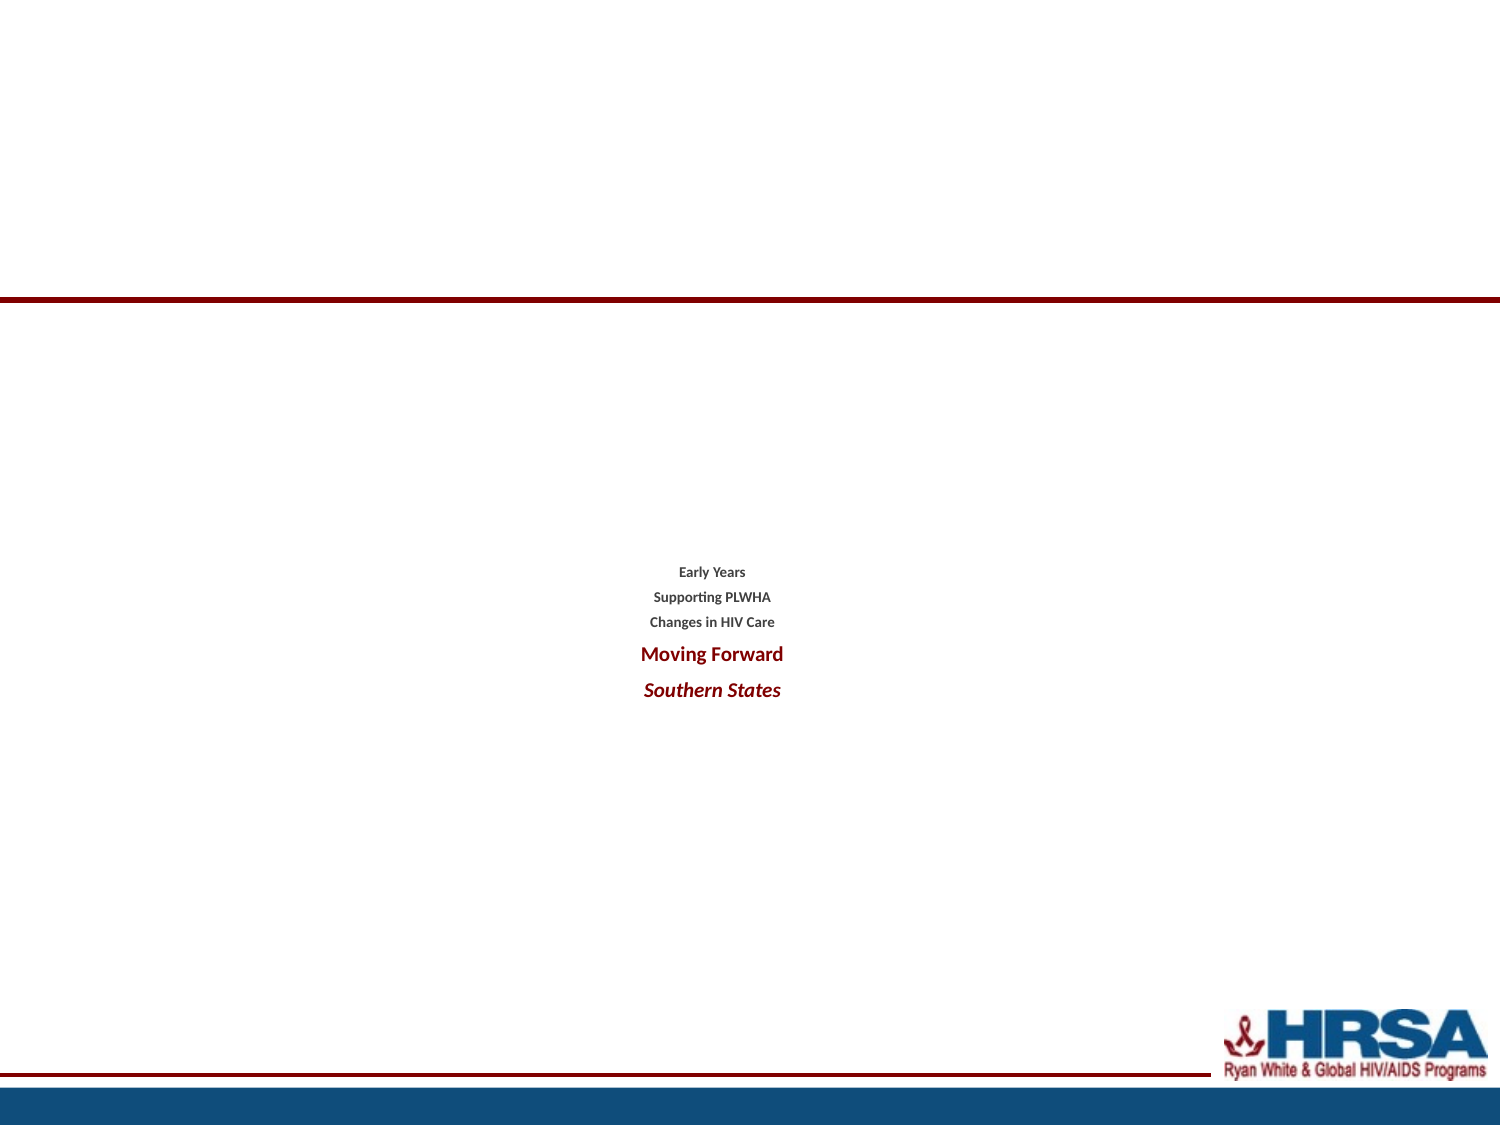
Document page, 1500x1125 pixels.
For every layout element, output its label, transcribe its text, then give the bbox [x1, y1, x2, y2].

title Early Years Supporting PLWHA Changes in HIV Care Moving Forward Southern States [50, 512, 1375, 730]
picture [1224, 1009, 1488, 1081]
